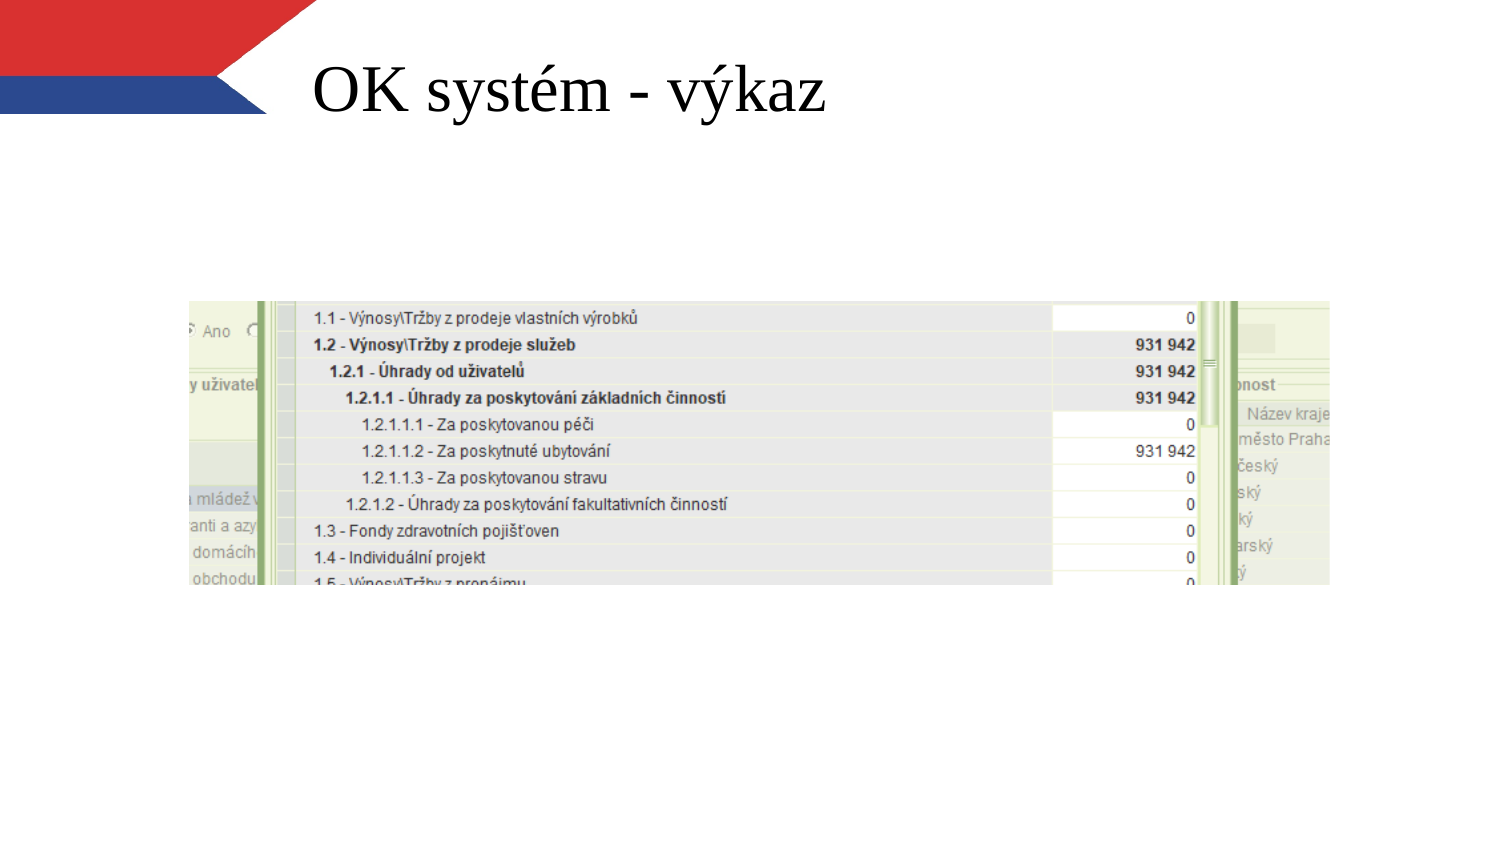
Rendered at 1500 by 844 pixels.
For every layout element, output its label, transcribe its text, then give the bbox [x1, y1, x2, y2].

title OK systém - výkaz [312, 0, 1425, 125]
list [189, 301, 1330, 585]
picture [0, 0, 312, 114]
